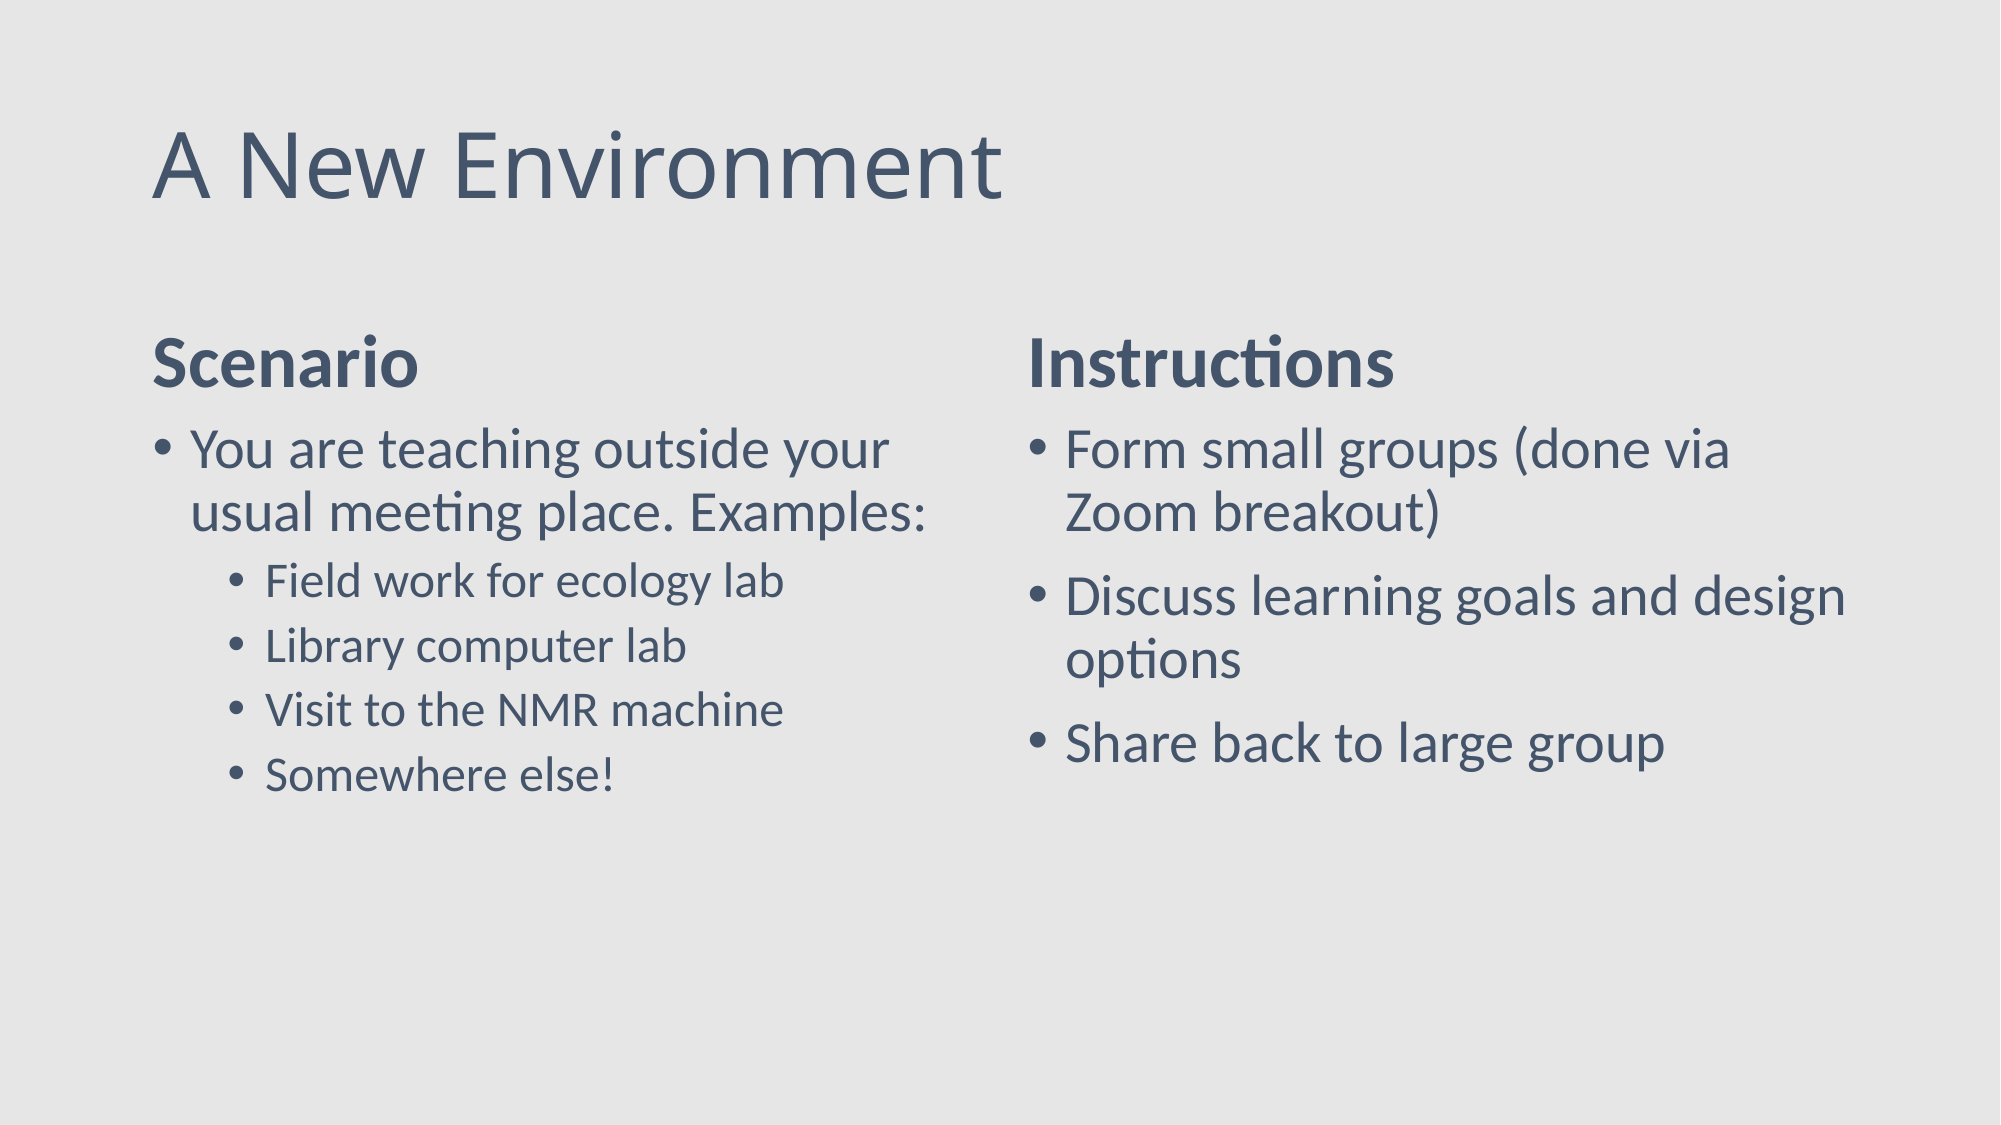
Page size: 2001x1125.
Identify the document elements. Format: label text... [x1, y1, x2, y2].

list Scenario [137, 275, 984, 410]
title A New Environment [137, 59, 1863, 278]
list Instructions [1012, 275, 1863, 410]
list Form small groups (done via Zoom breakout) Discuss learning goals and design options Share back to large group [1012, 410, 1863, 1016]
list You are teaching outside your usual meeting place. Examples: Field work for ecology lab Library computer lab Visit to the NMR machine Somewhere else! [137, 410, 984, 1016]
